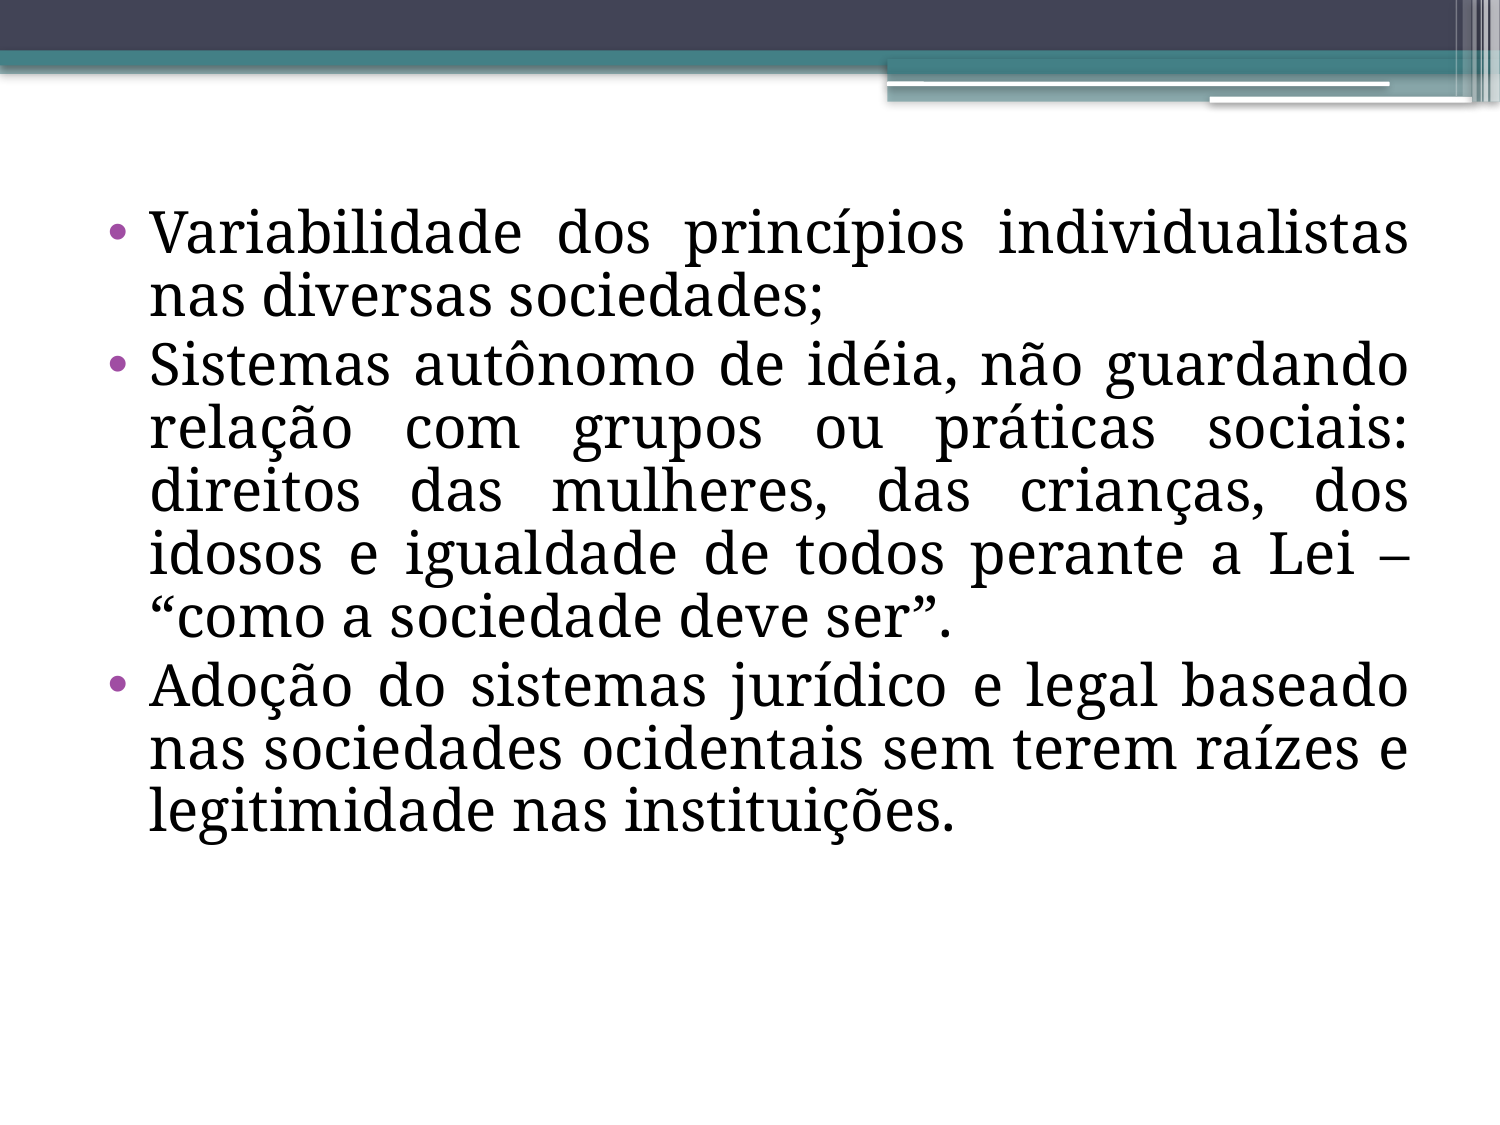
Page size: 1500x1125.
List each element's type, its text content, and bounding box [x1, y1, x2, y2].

list Variabilidade dos princípios individualistas nas diversas sociedades; Sistemas autônomo de idéia, não guardando relação com grupos ou práticas sociais: direitos das mulheres, das crianças, dos idosos e igualdade de todos perante a Lei – “como a sociedade deve ser”. Adoção do sistemas jurídico e legal baseado nas sociedades ocidentais sem terem raízes e legitimidade nas instituições. [75, 196, 1425, 1079]
